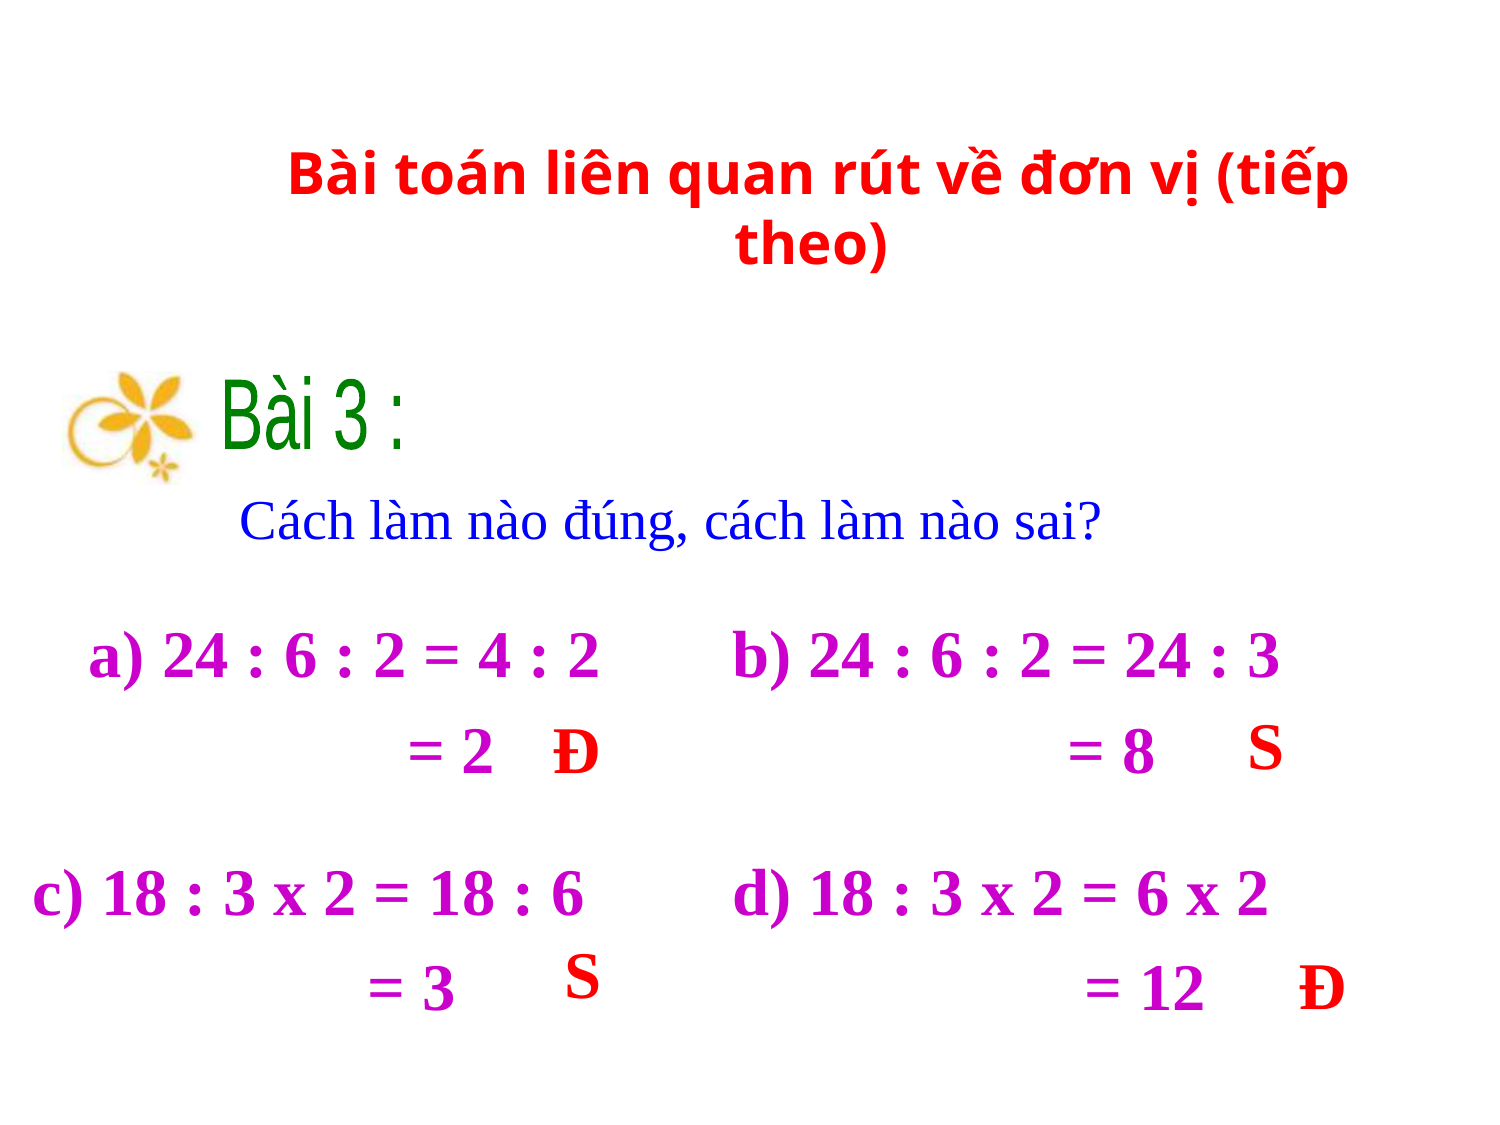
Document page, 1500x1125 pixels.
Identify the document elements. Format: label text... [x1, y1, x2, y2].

text_box b) 24 : 6 : 2 = 24 : 3 = 8 [717, 587, 1426, 794]
text_box d) 18 : 3 x 2 = 6 x 2 = 12 [717, 824, 1415, 1032]
text_box c) 18 : 3 x 2 = 18 : 6 = 3 [17, 824, 717, 1032]
text_box S [550, 924, 617, 1020]
text_box S [1233, 695, 1300, 790]
text_box Bài toán liên quan rút về đơn vị (tiếp theo) [224, 137, 1413, 275]
text_box Đ [537, 699, 616, 795]
picture [62, 371, 201, 485]
text_box 24 : 6 : 2 = 4 : 2 = 2 [74, 587, 634, 794]
text_box Đ [1284, 935, 1363, 1030]
text_box Cách làm nào đúng, cách làm nào sai? [74, 462, 1363, 559]
